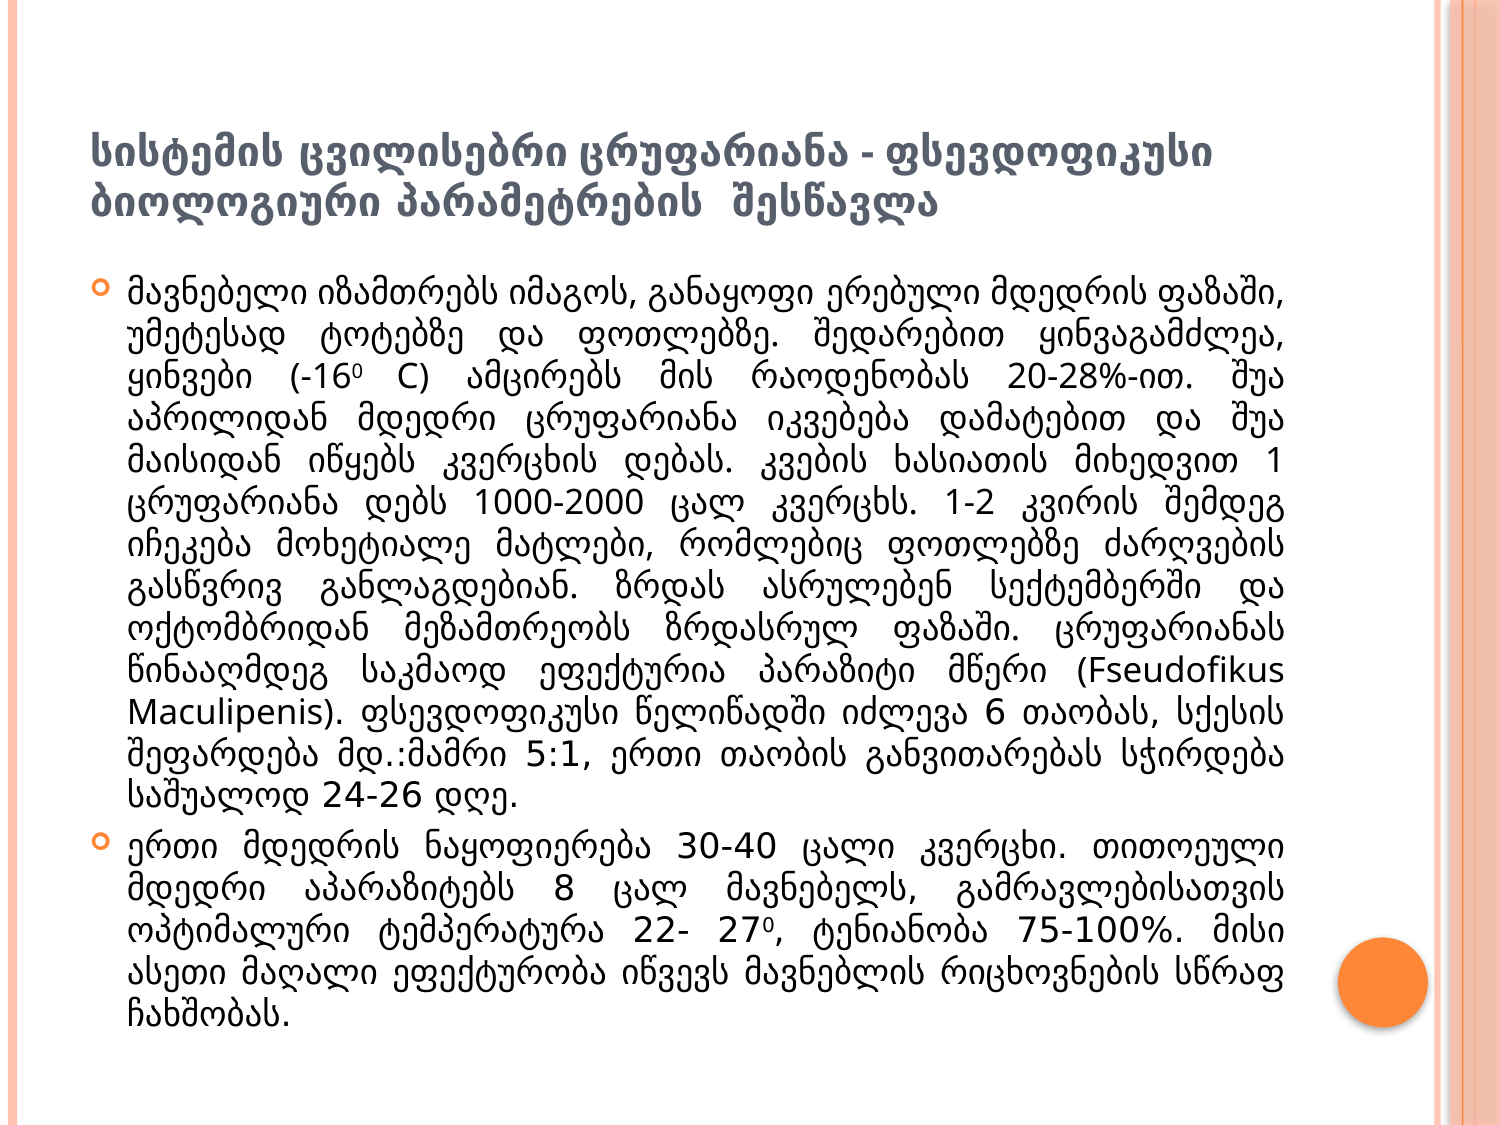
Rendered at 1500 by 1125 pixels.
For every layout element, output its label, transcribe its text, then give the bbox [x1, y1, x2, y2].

list მავნებელი იზამთრებს იმაგოს, განაყოფი ერებული მდედრის ფაზაში, უმეტესად ტოტებზე და ფოთლებზე. შედარებით ყინვაგამძლეა, ყინვები (-160 C) ამცირებს მის რაოდენობას 20-28%-ით. შუა აპრილიდან მდედრი ცრუფარიანა იკვებება დამატებით და შუა მაისიდან იწყებს კვერცხის დებას. კვების ხასიათის მიხედვით 1 ცრუფარიანა დებს 1000-2000 ცალ კვერცხს. 1-2 კვირის შემდეგ იჩეკება მოხეტიალე მატლები, რომლებიც ფოთლებზე ძარღვების გასწვრივ განლაგდებიან. ზრდას ასრულებენ სექტემბერში და ოქტომბრიდან მეზამთრეობს ზრდასრულ ფაზაში. ცრუფარიანას წინააღმდეგ საკმაოდ ეფექტურია პარაზიტი მწერი (Fseudofikus Maculipenis). ფსევდოფიკუსი წელიწადში იძლევა 6 თაობას, სქესის შეფარდება მდ.:მამრი 5:1, ერთი თაობის განვითარებას სჭირდება საშუალოდ 24-26 დღე. ერთი მდედრის ნაყოფიერება 30-40 ცალი კვერცხი. თითოეული მდედრი აპარაზიტებს 8 ცალ მავნებელს, გამრავლებისათვის ოპტიმალური ტემპერატურა 22- 270, ტენიანობა 75-100%. მისი ასეთი მაღალი ეფექტურობა იწვევს მავნებლის რიცხოვნების სწრაფ ჩახშობას. [75, 262, 1300, 1062]
title სისტემის ცვილისებრი ცრუფარიანა - ფსევდოფიკუსი ბიოლოგიური პარამეტრების შესწავლა [75, 45, 1300, 233]
